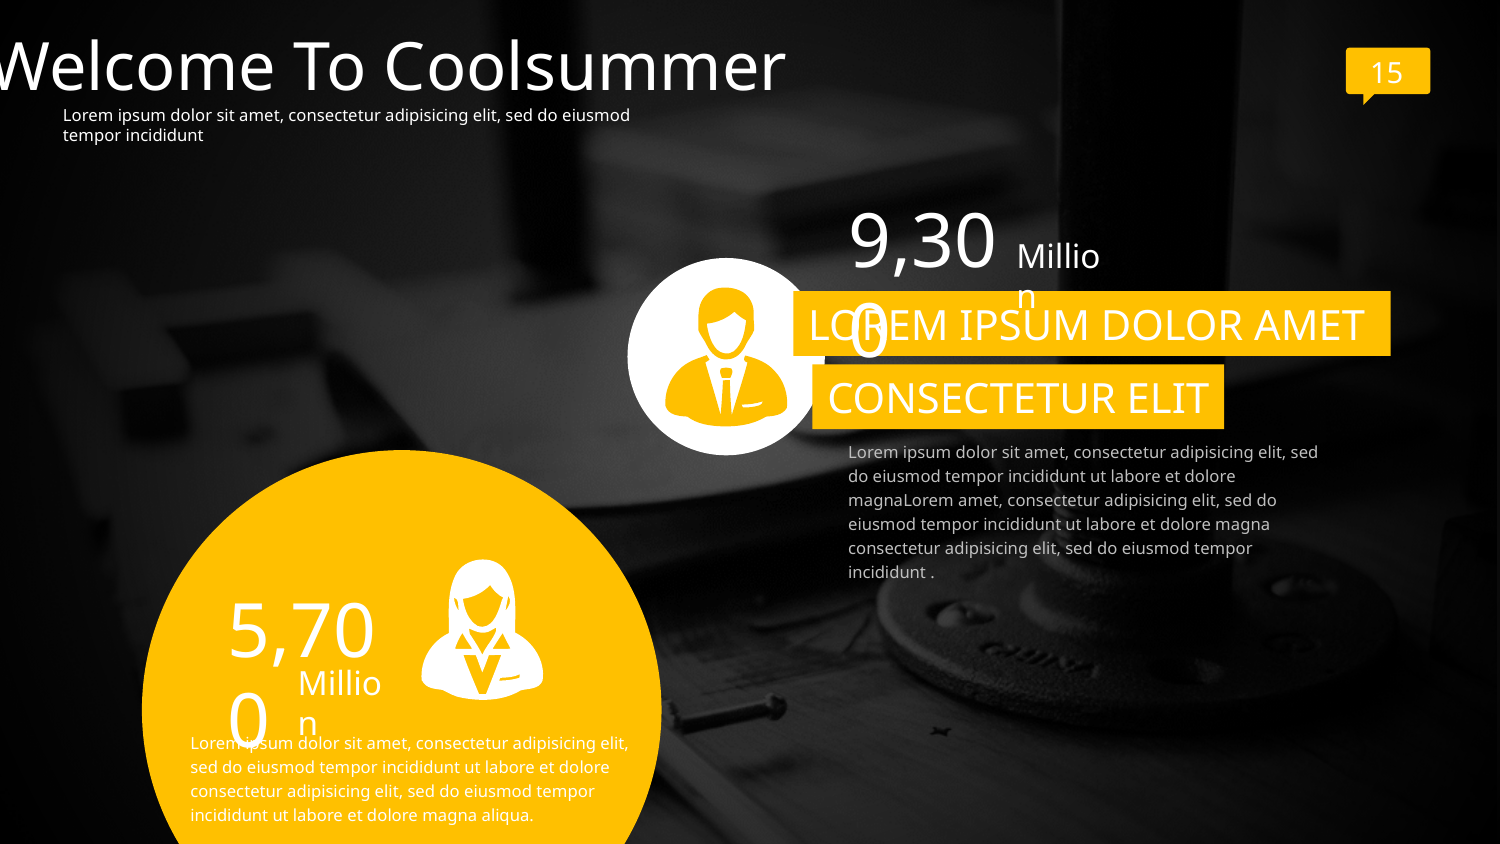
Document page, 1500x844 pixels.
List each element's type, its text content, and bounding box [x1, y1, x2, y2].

text_box [421, 559, 544, 700]
picture [825, 356, 834, 364]
text_box 9,300 [834, 185, 1045, 381]
text_box LOREM IPSUM DOLOR AMET [824, 291, 834, 356]
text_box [628, 258, 824, 455]
text_box Lorem ipsum dolor sit amet, consectetur adipisicing elit, sed do eiusmod tempor incididunt ut labore et dolore consectetur adipisicing elit, sed do eiusmod tempor incididunt ut labore et dolore magna aliqua. [175, 721, 661, 833]
text_box Lorem ipsum dolor sit amet, consectetur adipisicing elit, sed do eiusmod tempor incididunt [48, 97, 679, 153]
text_box LOREM IPSUM DOLOR AMET [1045, 291, 1391, 356]
text_box 15 [1355, 46, 1419, 97]
text_box Million [1001, 227, 1124, 323]
text_box Million [282, 654, 406, 749]
text_box [140, 449, 663, 844]
picture [1045, 356, 1128, 364]
text_box CONSECTETUR ELIT [824, 364, 1225, 430]
text_box Welcome To Coolsummer [0, 16, 804, 112]
picture [367, 43, 1082, 805]
text_box Lorem ipsum dolor sit amet, consectetur adipisicing elit, sed do eiusmod tempor incididunt ut labore et dolore magnaLorem amet, consectetur adipisicing elit, sed do eiusmod tempor incididunt ut labore et dolore magna consectetur adipisicing elit, sed do eiusmod tempor incididunt . [833, 430, 1358, 613]
text_box 5,700 [212, 574, 423, 770]
